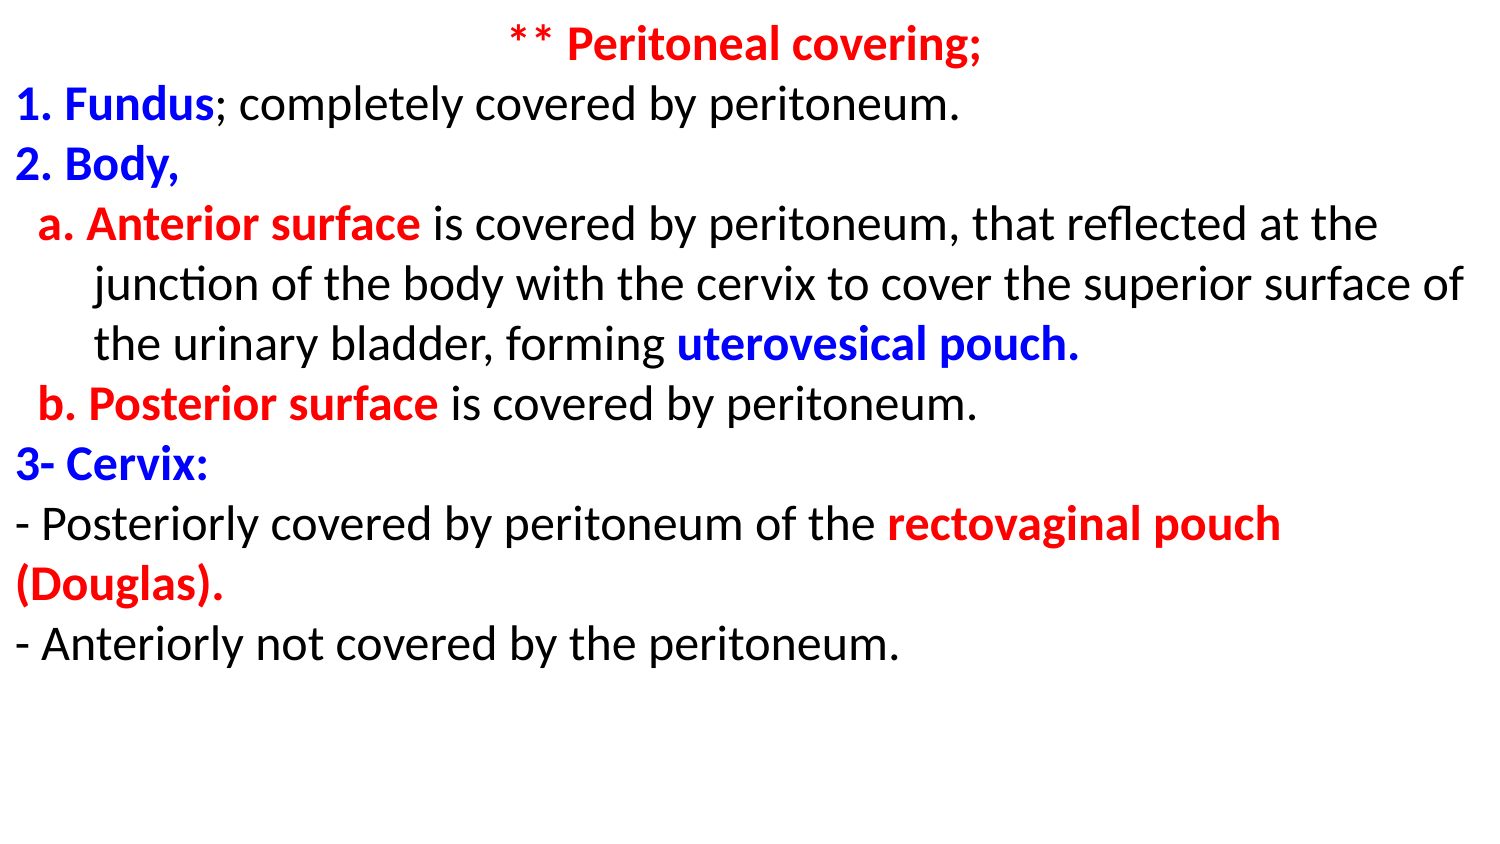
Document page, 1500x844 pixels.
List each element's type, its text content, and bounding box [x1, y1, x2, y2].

text_box ** Peritoneal covering; 1. Fundus; completely covered by peritoneum. 2. Body, a. Anterior surface is covered by peritoneum, that reflected at the junction of the body with the cervix to cover the superior surface of the urinary bladder, forming uterovesical pouch. b. Posterior surface is covered by peritoneum. 3- Cervix: - Posteriorly covered by peritoneum of the rectovaginal pouch (Douglas). - Anteriorly not covered by the peritoneum. [0, 3, 1500, 799]
